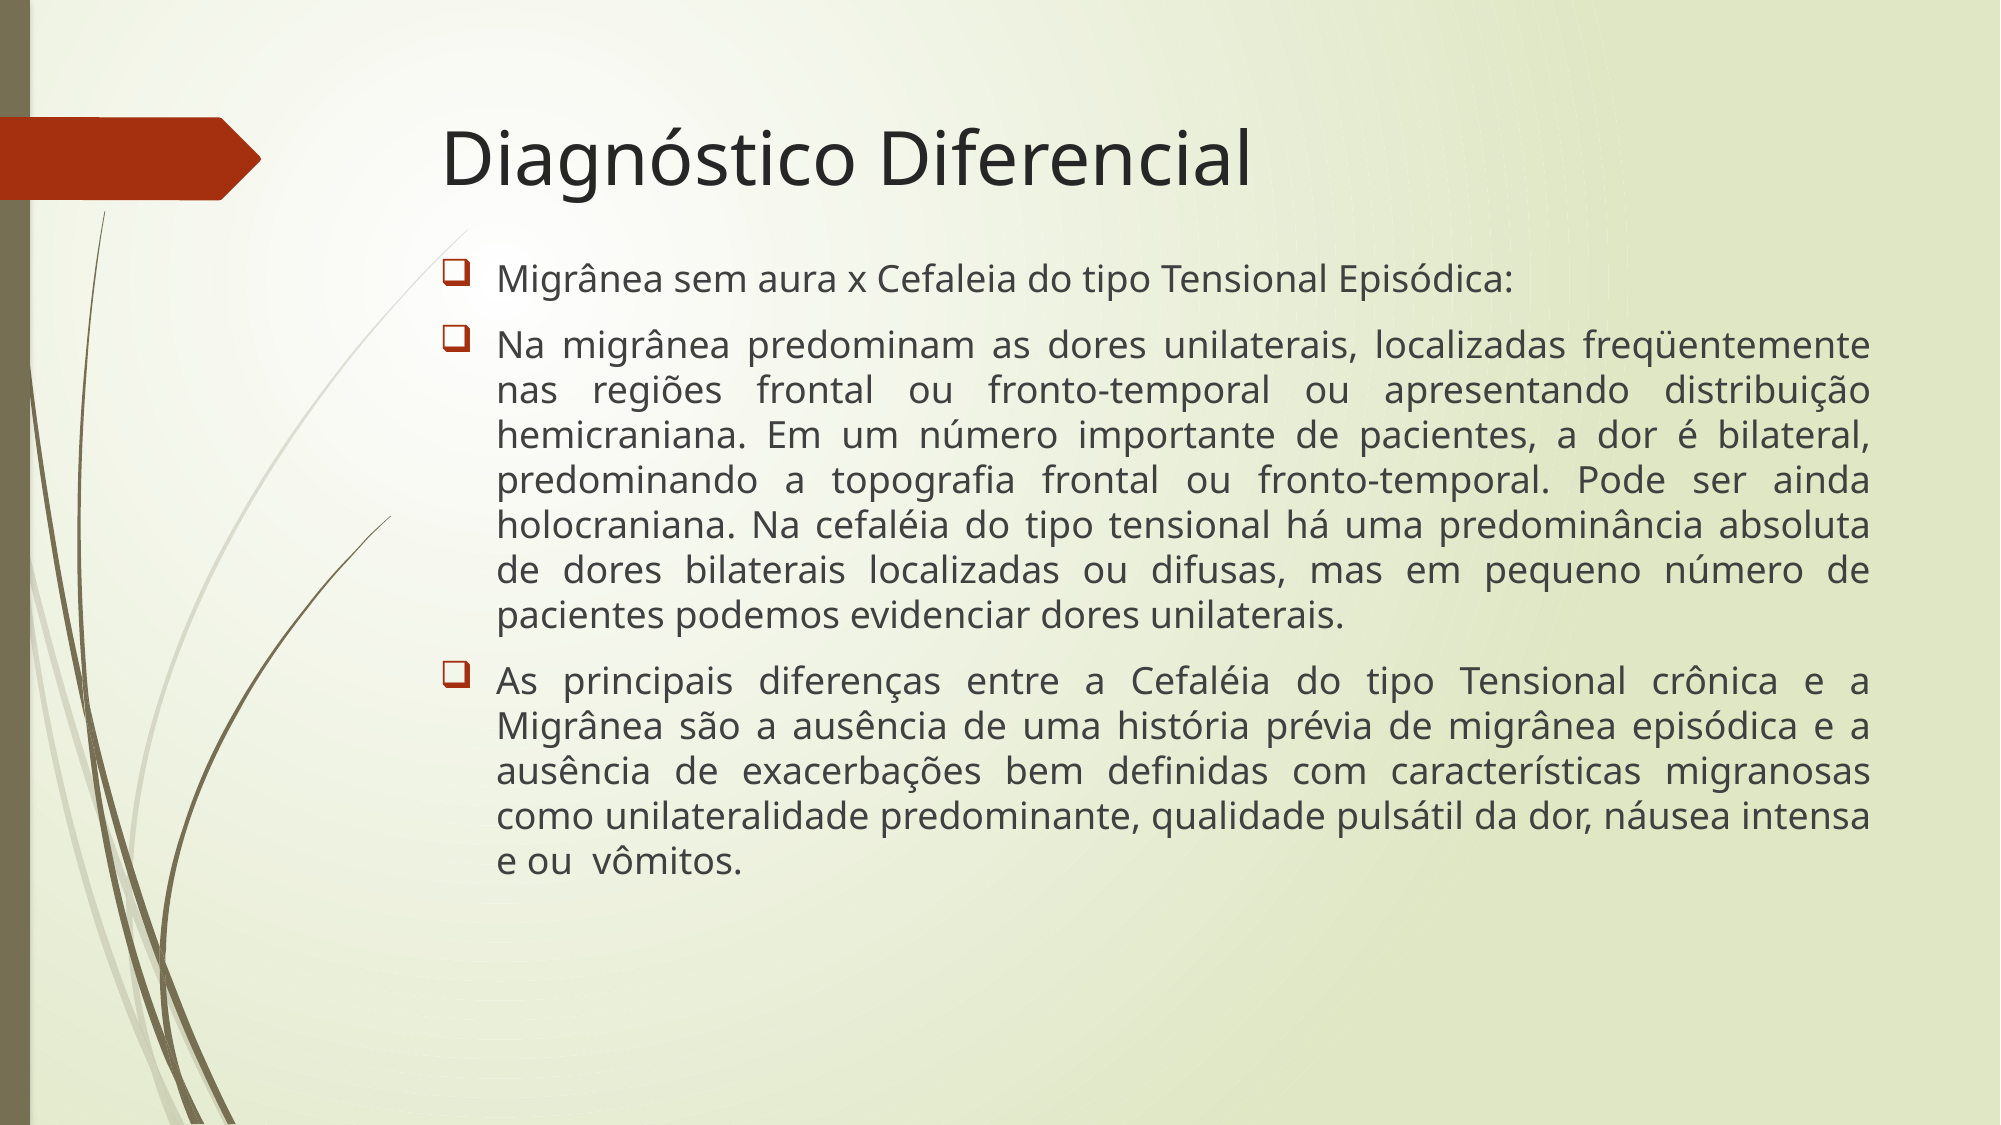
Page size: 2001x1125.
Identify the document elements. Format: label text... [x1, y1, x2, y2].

list Migrânea sem aura x Cefaleia do tipo Tensional Episódica: Na migrânea predominam as dores unilaterais, localizadas freqüentemente nas regiões frontal ou fronto-temporal ou apresentando distribuição hemicraniana. Em um número importante de pacientes, a dor é bilateral, predominando a topografia frontal ou fronto-temporal. Pode ser ainda holocraniana. Na cefaléia do tipo tensional há uma predominância absoluta de dores bilaterais localizadas ou difusas, mas em pequeno número de pacientes podemos evidenciar dores unilaterais. As principais diferenças entre a Cefaléia do tipo Tensional crônica e a Migrânea são a ausência de uma história prévia de migrânea episódica e a ausência de exacerbações bem definidas com características migranosas como unilateralidade predominante, qualidade pulsátil da dor, náusea intensa e ou vômitos. [424, 247, 1888, 1099]
title Diagnóstico Diferencial [425, 102, 1888, 247]
